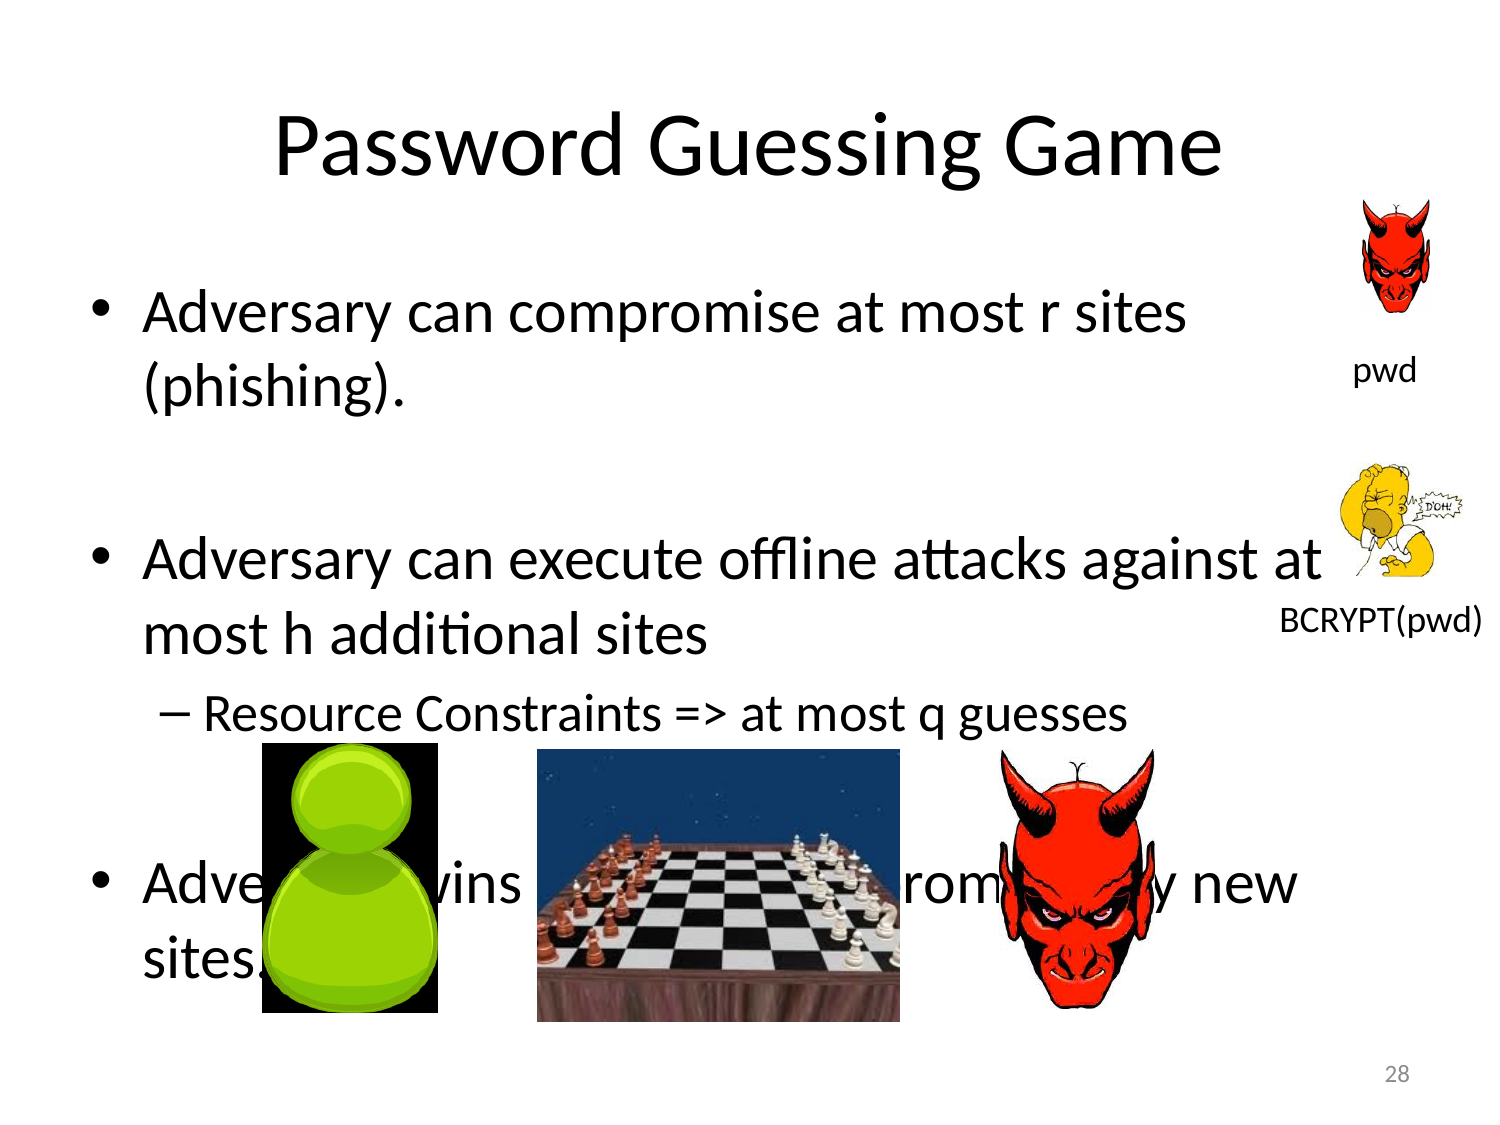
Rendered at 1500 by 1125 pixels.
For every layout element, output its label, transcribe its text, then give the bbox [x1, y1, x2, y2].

slide_number 28 [1074, 1042, 1425, 1103]
list Adversary can compromise at most r sites (phishing). Adversary can execute offline attacks against at most h additional sites Resource Constraints => at most q guesses Adversary wins if he can compromise any new sites. [75, 262, 1425, 1005]
picture [1337, 462, 1463, 578]
picture [537, 749, 901, 1022]
picture [262, 743, 438, 1013]
picture [999, 749, 1156, 1009]
text_box pwd [1337, 337, 1434, 398]
title Password Guessing Game [75, 45, 1425, 233]
picture [1362, 199, 1431, 313]
text_box BCRYPT(pwd) [1264, 587, 1499, 648]
